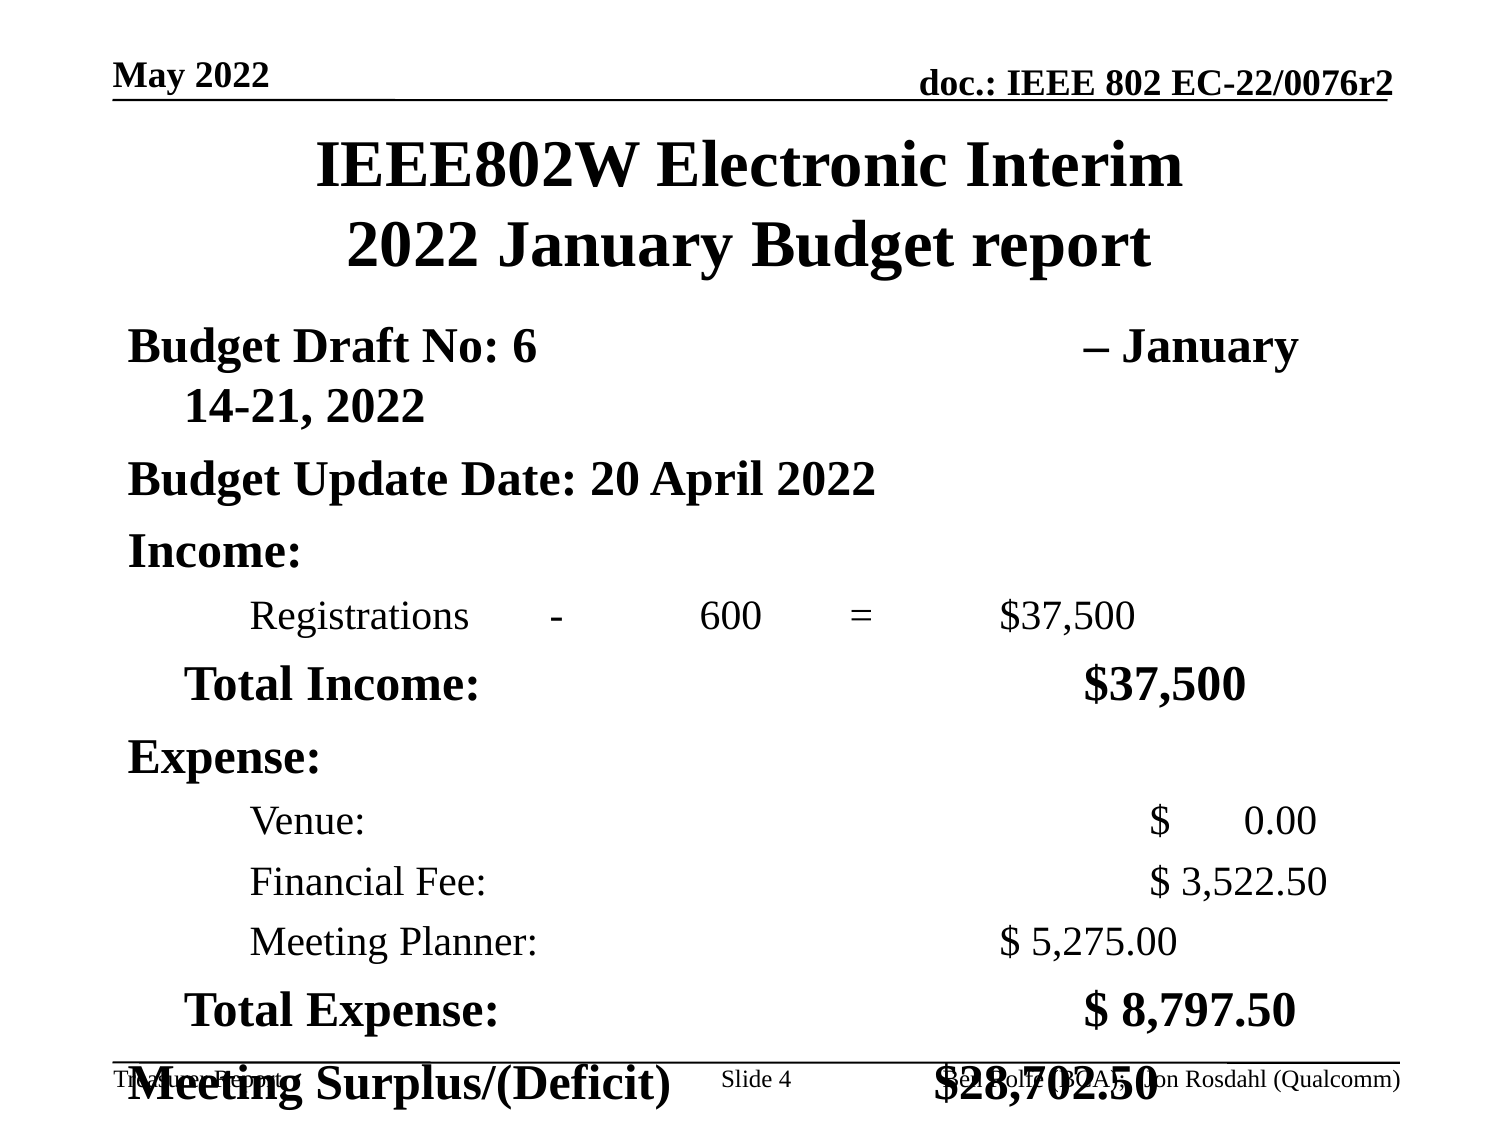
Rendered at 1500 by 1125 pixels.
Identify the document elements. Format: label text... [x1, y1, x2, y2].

list Budget Draft No: 6 – January 14-21, 2022 Budget Update Date: 20 April 2022 Income: Registrations - 600 = $37,500 Total Income: $37,500 Expense: Venue: $ 0.00 Financial Fee: $ 3,522.50 Meeting Planner: $ 5,275.00 Total Expense: $ 8,797.50 Meeting Surplus/(Deficit) $28,702.50 [112, 304, 1388, 1038]
title IEEE802W Electronic Interim 2022 January Budget report [112, 112, 1388, 288]
footer Ben Rolfe (BCA); Jon Rosdahl (Qualcomm) [878, 1061, 1402, 1093]
slide_number Slide 4 [712, 1061, 800, 1123]
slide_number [112, 49, 421, 95]
